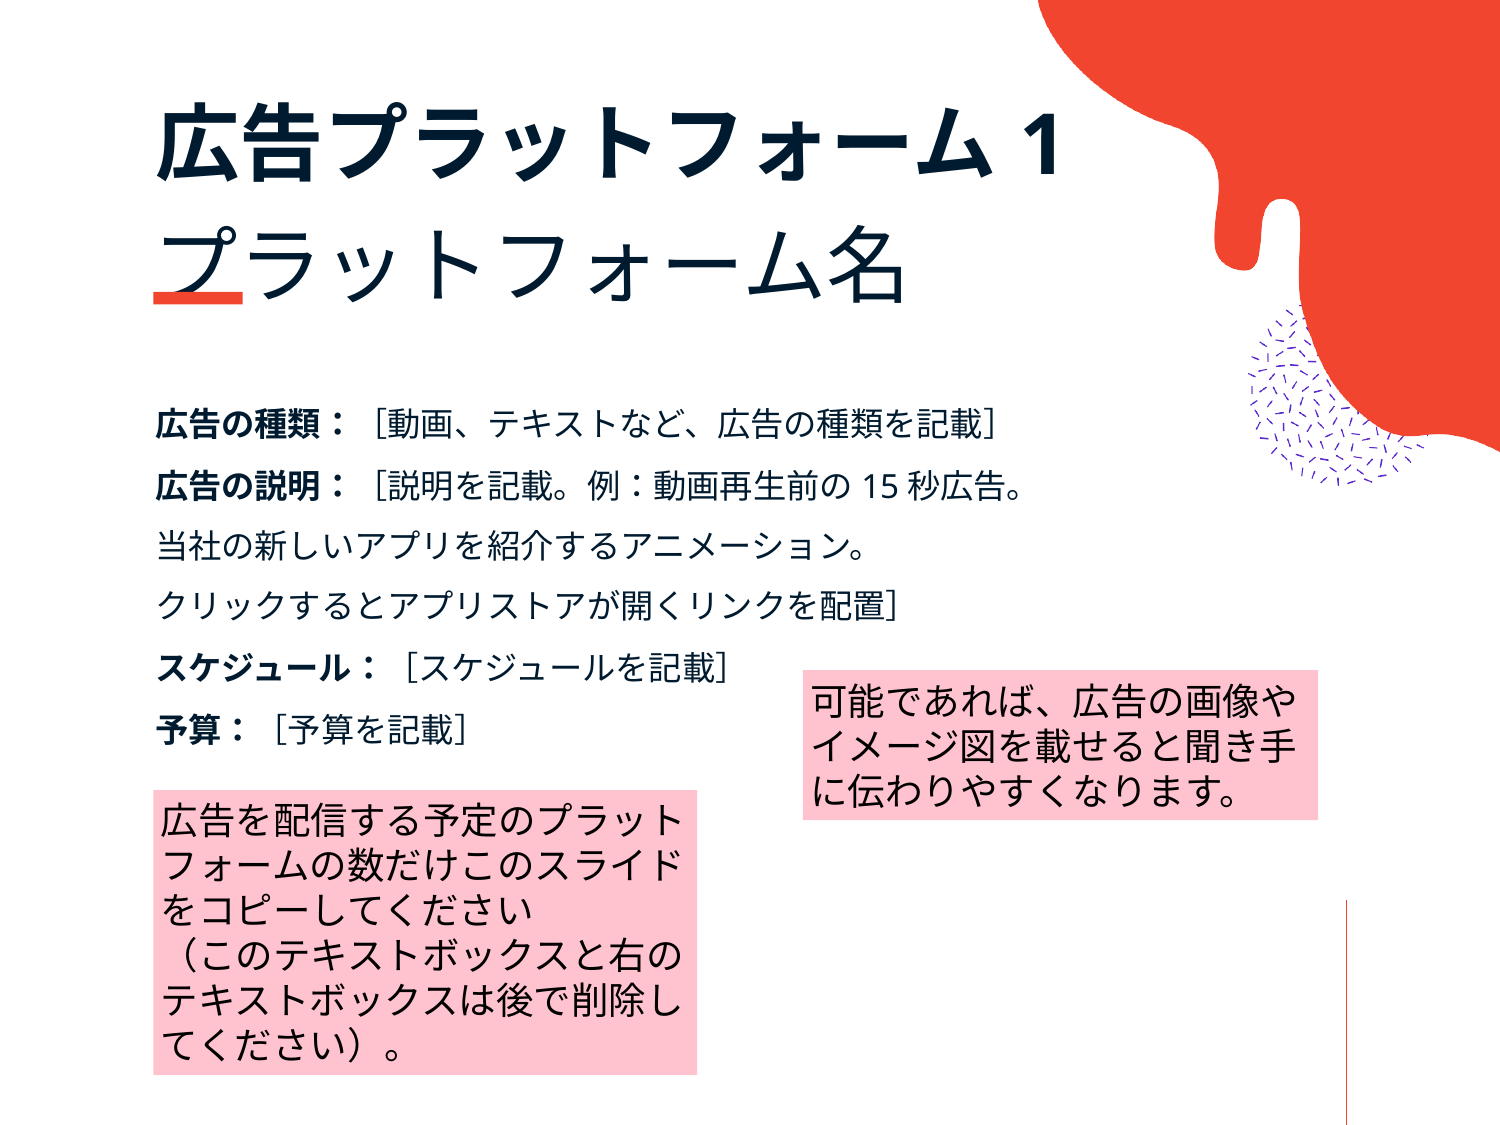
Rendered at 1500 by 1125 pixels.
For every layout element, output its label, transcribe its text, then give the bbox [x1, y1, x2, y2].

text_box 広告を配信する予定のプラットフォームの数だけこのスライドをコピーしてください （このテキストボックスと右のテキストボックスは後で削除してください）。 [153, 790, 698, 1076]
title 広告プラットフォーム1 プラットフォーム名 [152, 75, 1037, 409]
text_box 広告の種類：［動画、テキストなど、広告の種類を記載］ 広告の説明：［説明を記載。例：動画再生前の15秒広告。 当社の新しいアプリを紹介するアニメーション。 クリックするとアプリストアが開くリンクを配置］ スケジュール：［スケジュールを記載］ 予算：［予算を記載］ [153, 382, 1266, 811]
text_box 可能であれば、広告の画像やイメージ図を載せると聞き手に伝わりやすくなります。 [802, 670, 1319, 821]
text_box [1037, 0, 1500, 486]
